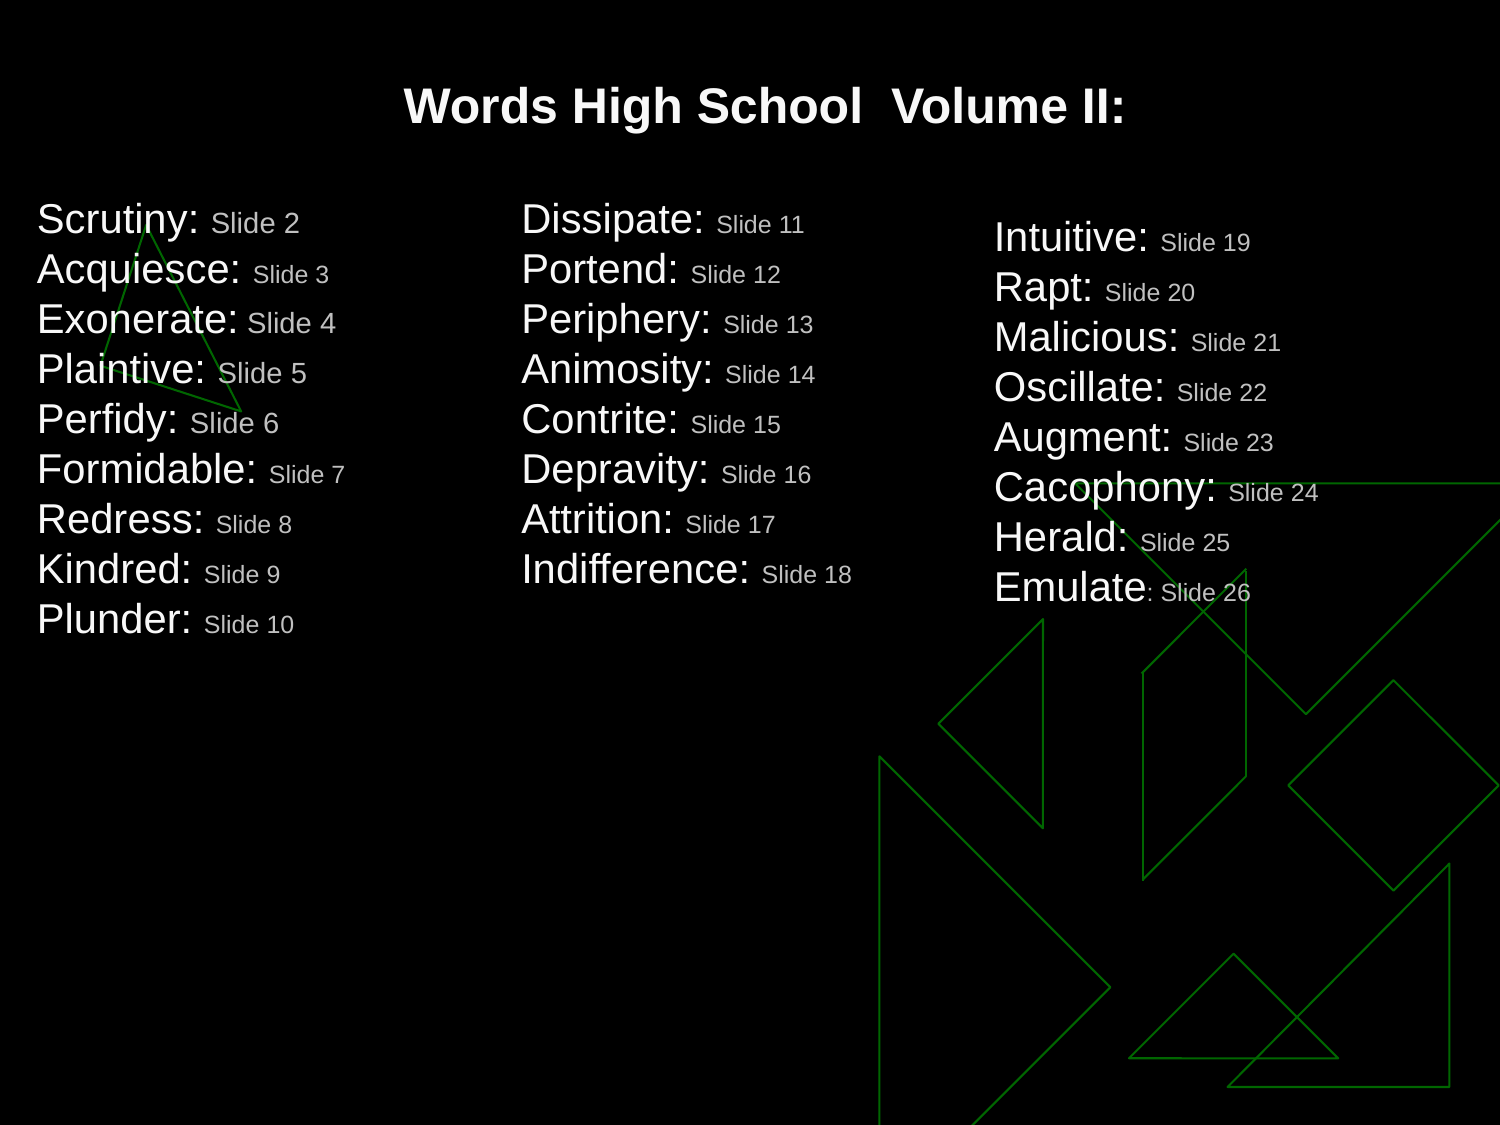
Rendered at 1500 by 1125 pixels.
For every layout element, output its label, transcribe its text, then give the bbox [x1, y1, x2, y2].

text_box Scrutiny: Slide 2 Acquiesce: Slide 3 Exonerate: Slide 4 Plaintive: Slide 5 Perfidy: Slide 6 Formidable: Slide 7 Redress: Slide 8 Kindred: Slide 9 Plunder: Slide 10 [29, 184, 491, 800]
text_box Words High School Volume II: [396, 66, 1150, 142]
text_box Dissipate: Slide 11 Portend: Slide 12 Periphery: Slide 13 Animosity: Slide 14 Contrite: Slide 15 Depravity: Slide 16 Attrition: Slide 17 Indifference: Slide 18 [513, 184, 987, 910]
text_box Intuitive: Slide 19 Rapt: Slide 20 Malicious: Slide 21 Oscillate: Slide 22 Augment: Slide 23 Cacophony: Slide 24 Herald: Slide 25 Emulate: Slide 26 [986, 172, 1500, 928]
